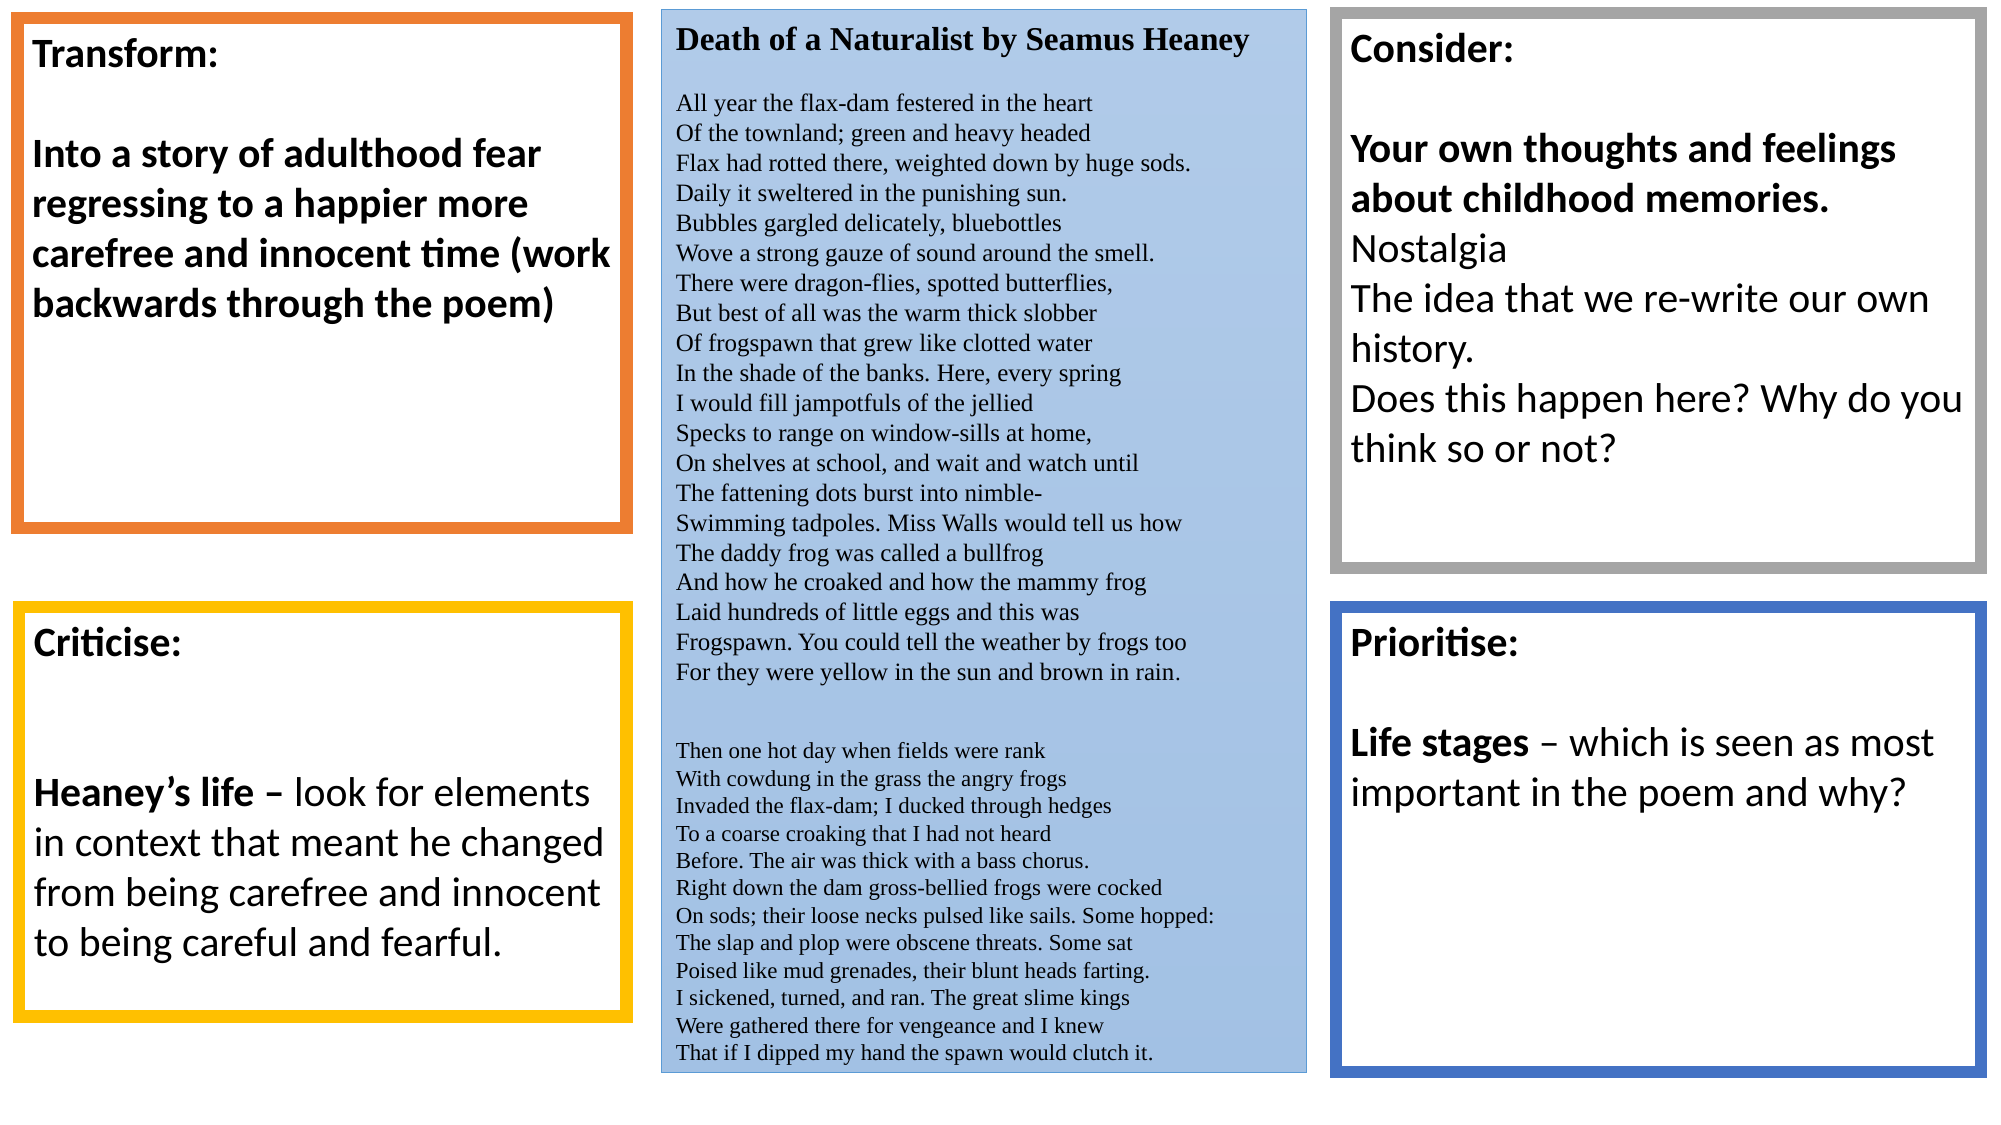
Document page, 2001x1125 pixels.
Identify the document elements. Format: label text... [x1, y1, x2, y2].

text_box Transform: Into a story of adulthood fear regressing to a happier more carefree and innocent time (work backwards through the poem) [16, 17, 627, 529]
text_box Death of a Naturalist by Seamus Heaney All year the flax-dam festered in the heart Of the townland; green and heavy headed Flax had rotted there, weighted down by huge sods. Daily it sweltered in the punishing sun. Bubbles gargled delicately, bluebottles Wove a strong gauze of sound around the smell. There were dragon-flies, spotted butterflies, But best of all was the warm thick slobber Of frogspawn that grew like clotted water In the shade of the banks. Here, every spring I would fill jampotfuls of the jellied Specks to range on window-sills at home, On shelves at school, and wait and watch until The fattening dots burst into nimble- Swimming tadpoles. Miss Walls would tell us how The daddy frog was called a bullfrog And how he croaked and how the mammy frog Laid hundreds of little eggs and this was Frogspawn. You could tell the weather by frogs too For they were yellow in the sun and brown in rain. Then one hot day when fields were rank With cowdung in the grass the angry frogs Invaded the flax-dam; I ducked through hedges To a coarse croaking that I had not heard Before. The air was thick with a bass chorus. Right down the dam gross-bellied frogs were cocked On sods; their loose necks pulsed like sails. Some hopped: The slap and plop were obscene threats. Some sat Poised like mud grenades, their blunt heads farting. I sickened, turned, and ran. The great slime kings Were gathered there for vengeance and I knew That if I dipped my hand the spawn would clutch it. [661, 9, 1307, 1073]
text_box Prioritise: Life stages – which is seen as most important in the poem and why? [1335, 606, 1982, 1073]
text_box Criticise: Heaney’s life – look for elements in context that meant he changed from being carefree and innocent to being careful and fearful. [18, 606, 627, 1018]
text_box Consider: Your own thoughts and feelings about childhood memories. Nostalgia The idea that we re-write our own history. Does this happen here? Why do you think so or not? [1335, 12, 1982, 569]
